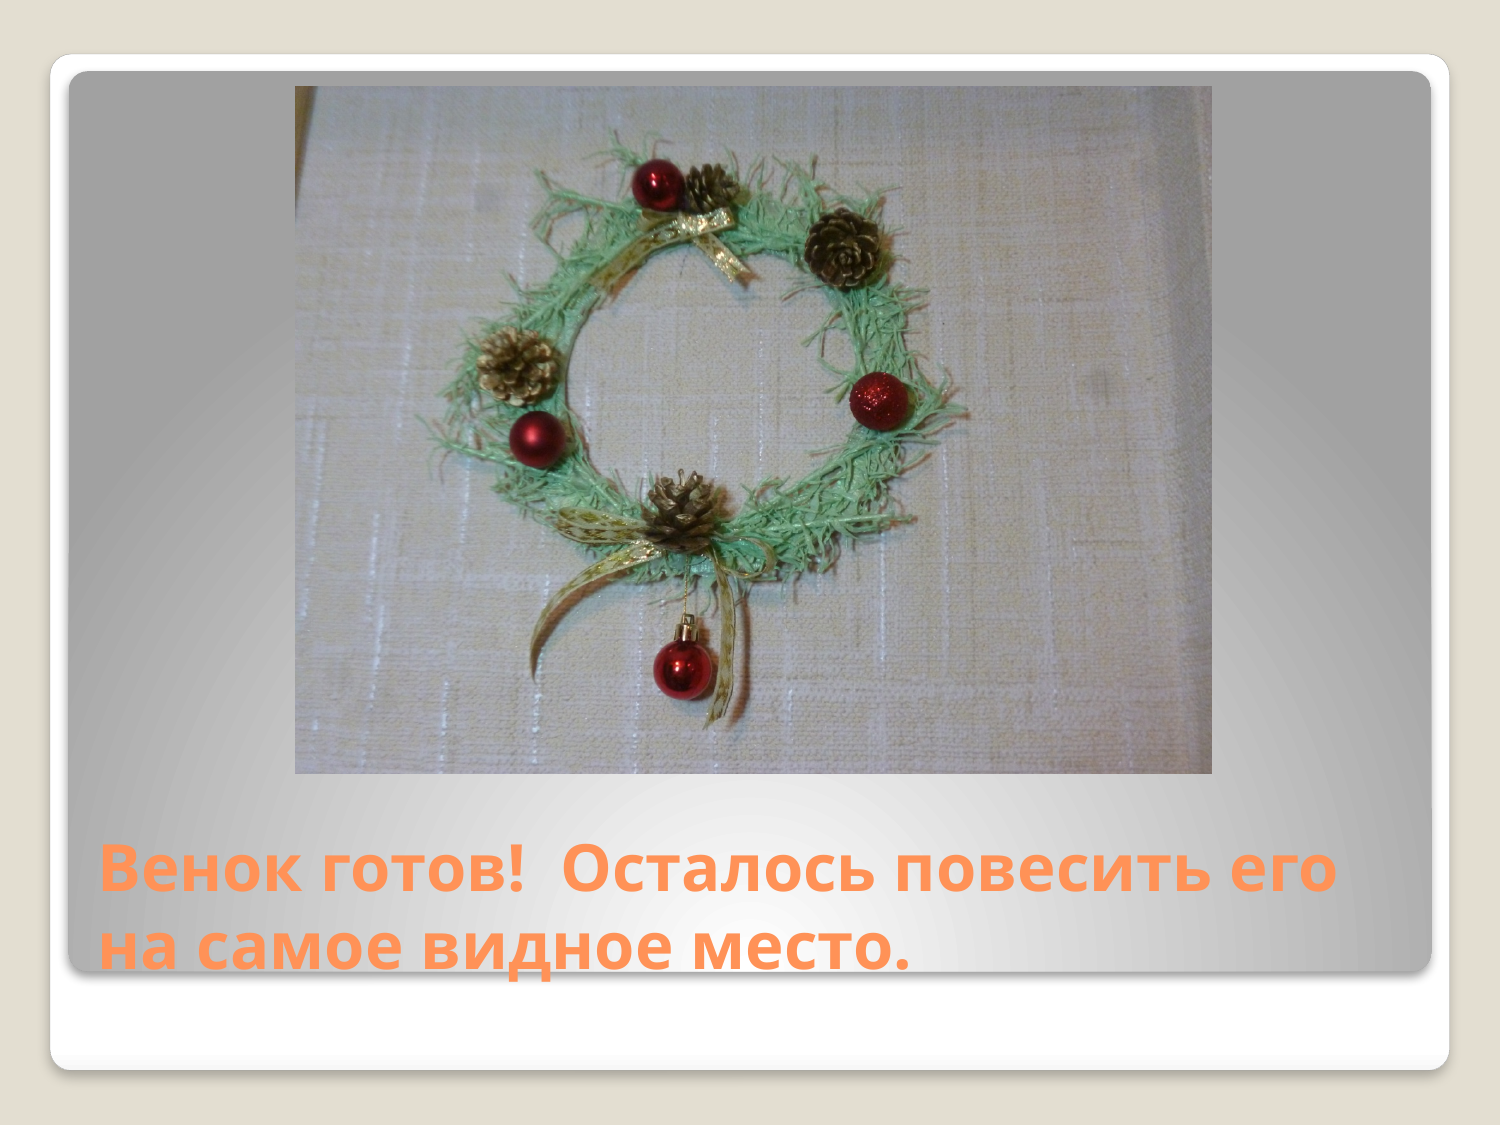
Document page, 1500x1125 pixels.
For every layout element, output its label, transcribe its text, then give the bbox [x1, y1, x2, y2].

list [295, 86, 1212, 775]
title Венок готов! Осталось повесить его на самое видное место. [82, 817, 1425, 990]
